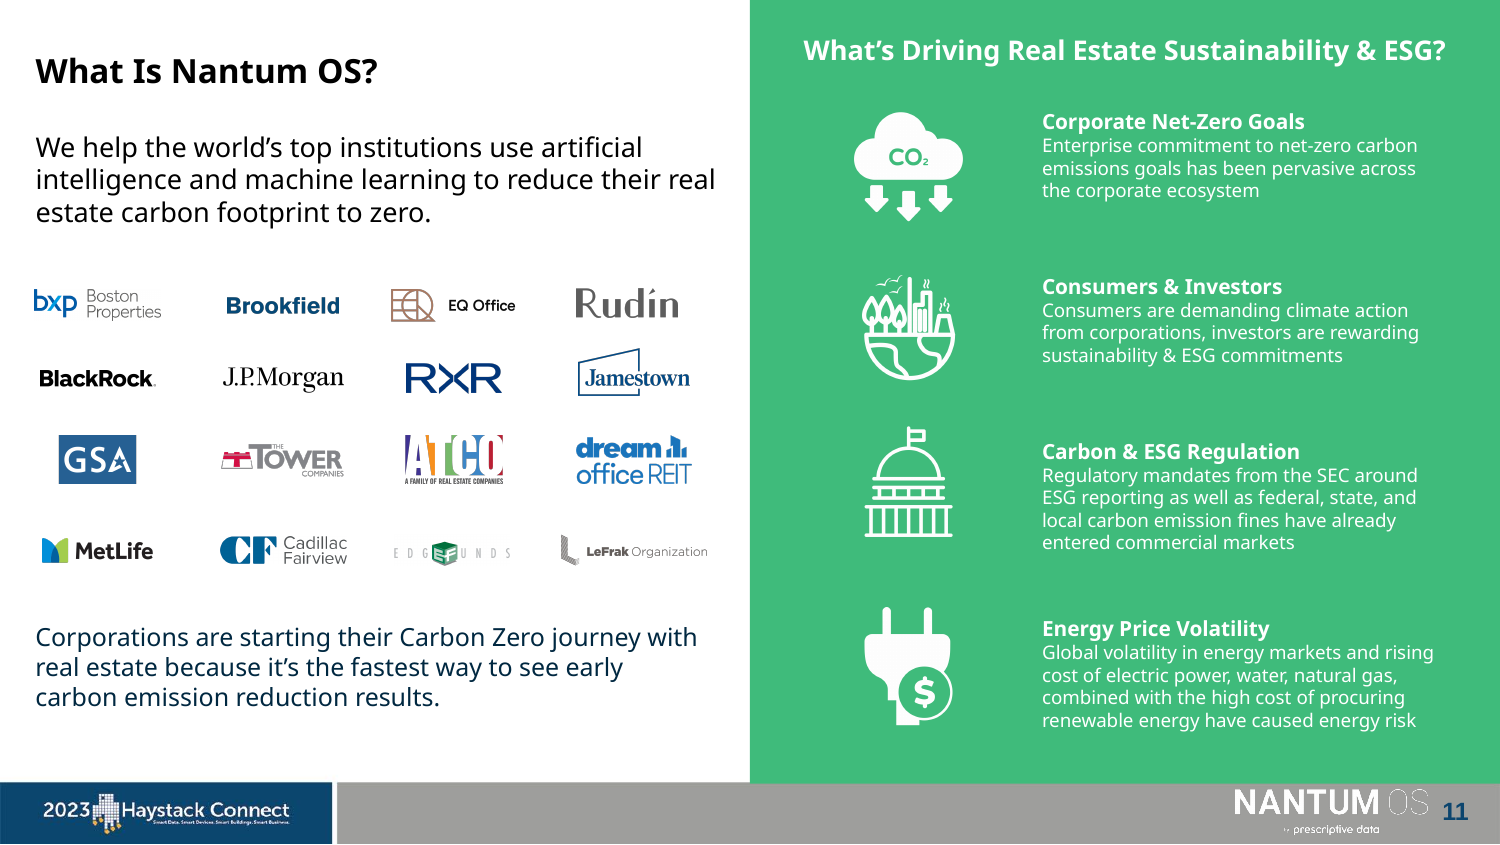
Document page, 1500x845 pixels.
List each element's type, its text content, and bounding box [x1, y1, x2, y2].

picture [834, 106, 983, 228]
text_box What’s Driving Real Estate Sustainability & ESG? [788, 18, 1476, 81]
text_box Corporations are starting their Carbon Zero journey with real estate because it’s the fastest way to see early carbon emission reduction results. [20, 606, 722, 727]
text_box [34, 288, 707, 589]
text_box Consumers & Investors Consumers are demanding climate action from corporations, investors are rewarding sustainability & ESG commitments [1027, 258, 1451, 382]
text_box Carbon & ESG Regulation Regulatory mandates from the SEC around ESG reporting as well as federal, state, and local carbon emission fines have already entered commercial markets [1027, 423, 1451, 569]
picture [834, 421, 983, 550]
text_box What Is Nantum OS? We help the world’s top institutions use artificial intelligence and machine learning to reduce their real estate carbon footprint to zero. [20, 35, 751, 243]
picture [0, 0, 1500, 844]
picture [834, 268, 983, 387]
picture [834, 607, 983, 728]
text_box Corporate Net-Zero Goals Enterprise commitment to net-zero carbon emissions goals has been pervasive across the corporate ecosystem [1027, 93, 1451, 217]
text_box Energy Price Volatility Global volatility in energy markets and rising cost of electric power, water, natural gas, combined with the high cost of procuring renewable energy have caused energy risk [1027, 601, 1451, 747]
text_box [749, 0, 1500, 784]
slide_number ‹#› [1133, 788, 1484, 833]
